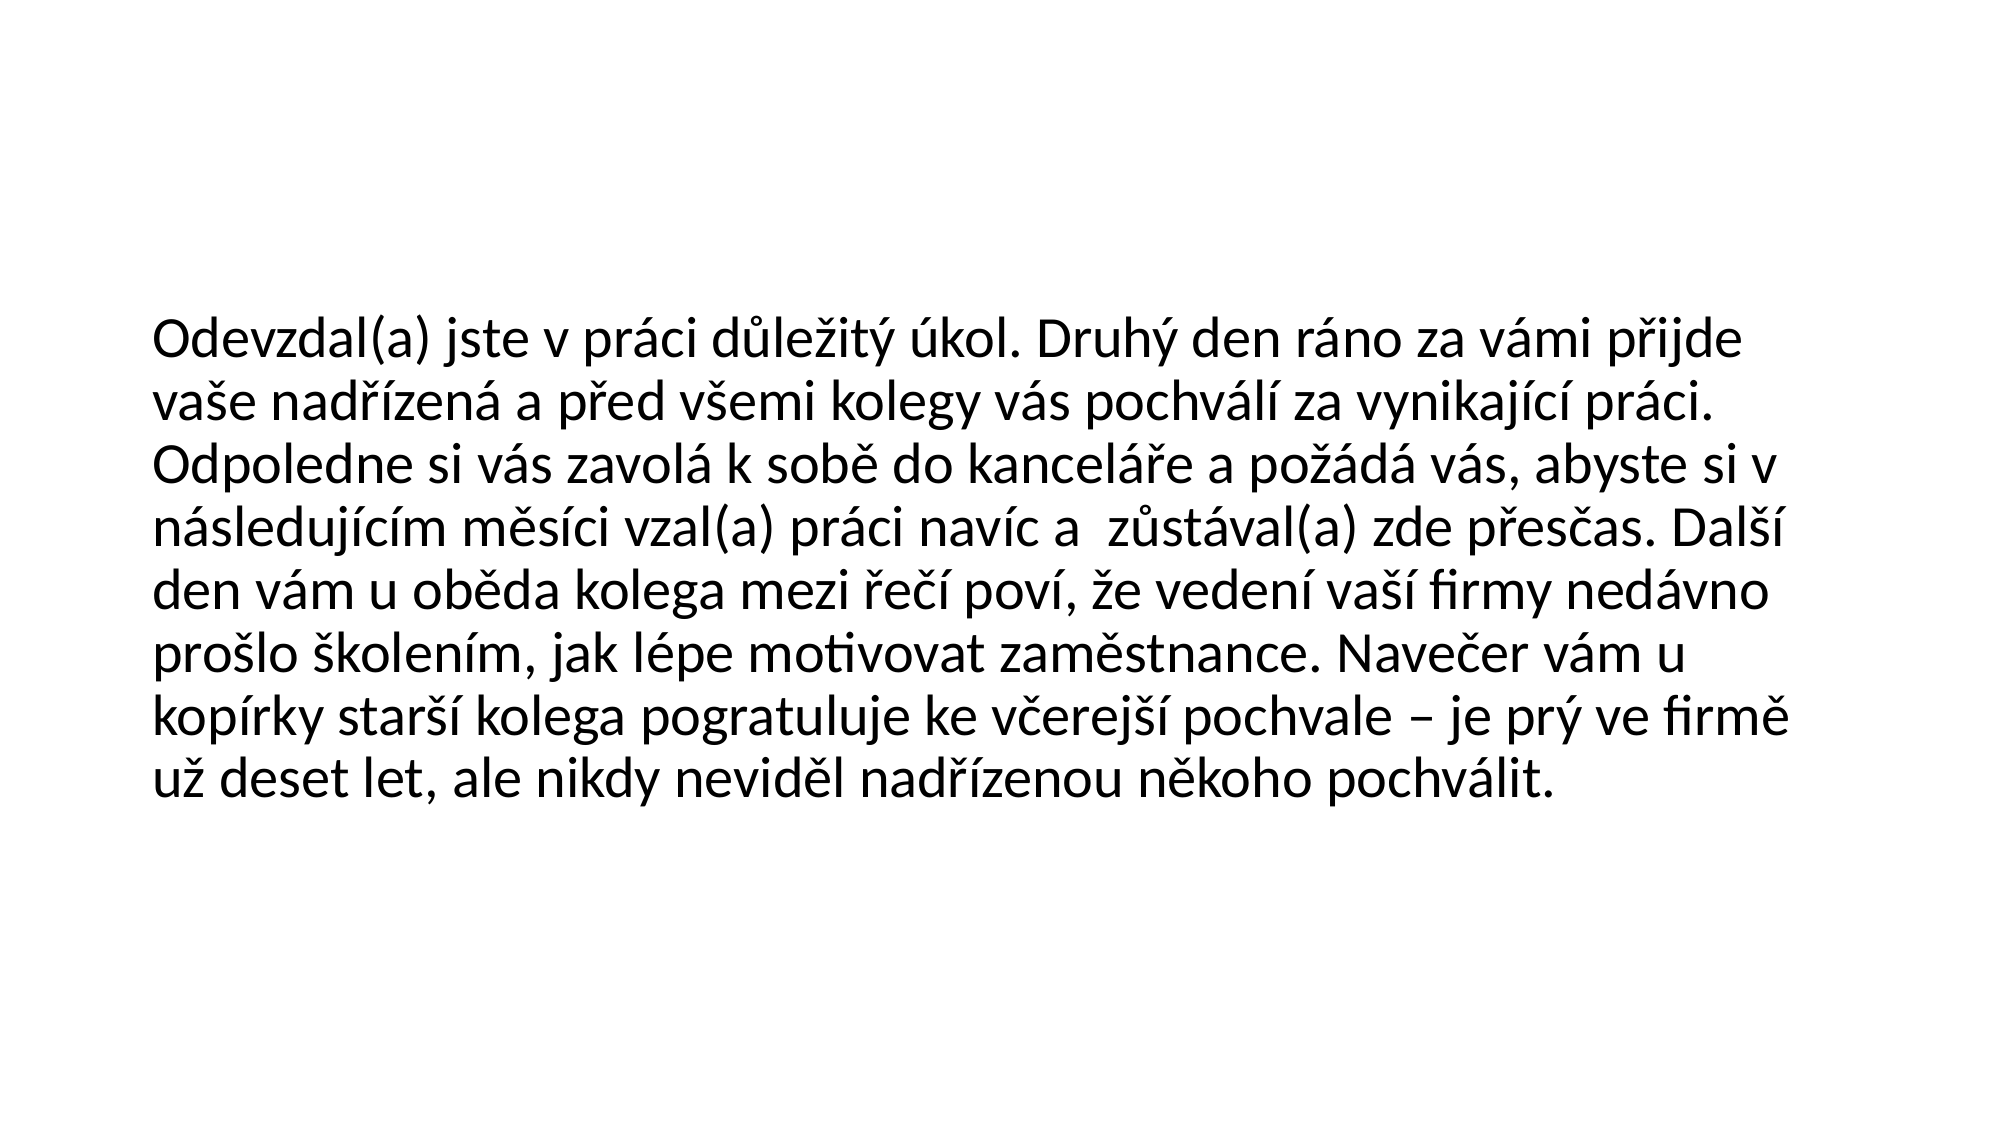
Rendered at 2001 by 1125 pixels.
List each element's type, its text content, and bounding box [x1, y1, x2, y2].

list Odevzdal(a) jste v práci důležitý úkol. Druhý den ráno za vámi přijde vaše nadřízená a před všemi kolegy vás pochválí za vynikající práci. Odpoledne si vás zavolá k sobě do kanceláře a požádá vás, abyste si v následujícím měsíci vzal(a) práci navíc a zůstával(a) zde přesčas. Další den vám u oběda kolega mezi řečí poví, že vedení vaší firmy nedávno prošlo školením, jak lépe motivovat zaměstnance. Navečer vám u kopírky starší kolega pogratuluje ke včerejší pochvale – je prý ve firmě už deset let, ale nikdy neviděl nadřízenou někoho pochválit. [137, 299, 1863, 1014]
